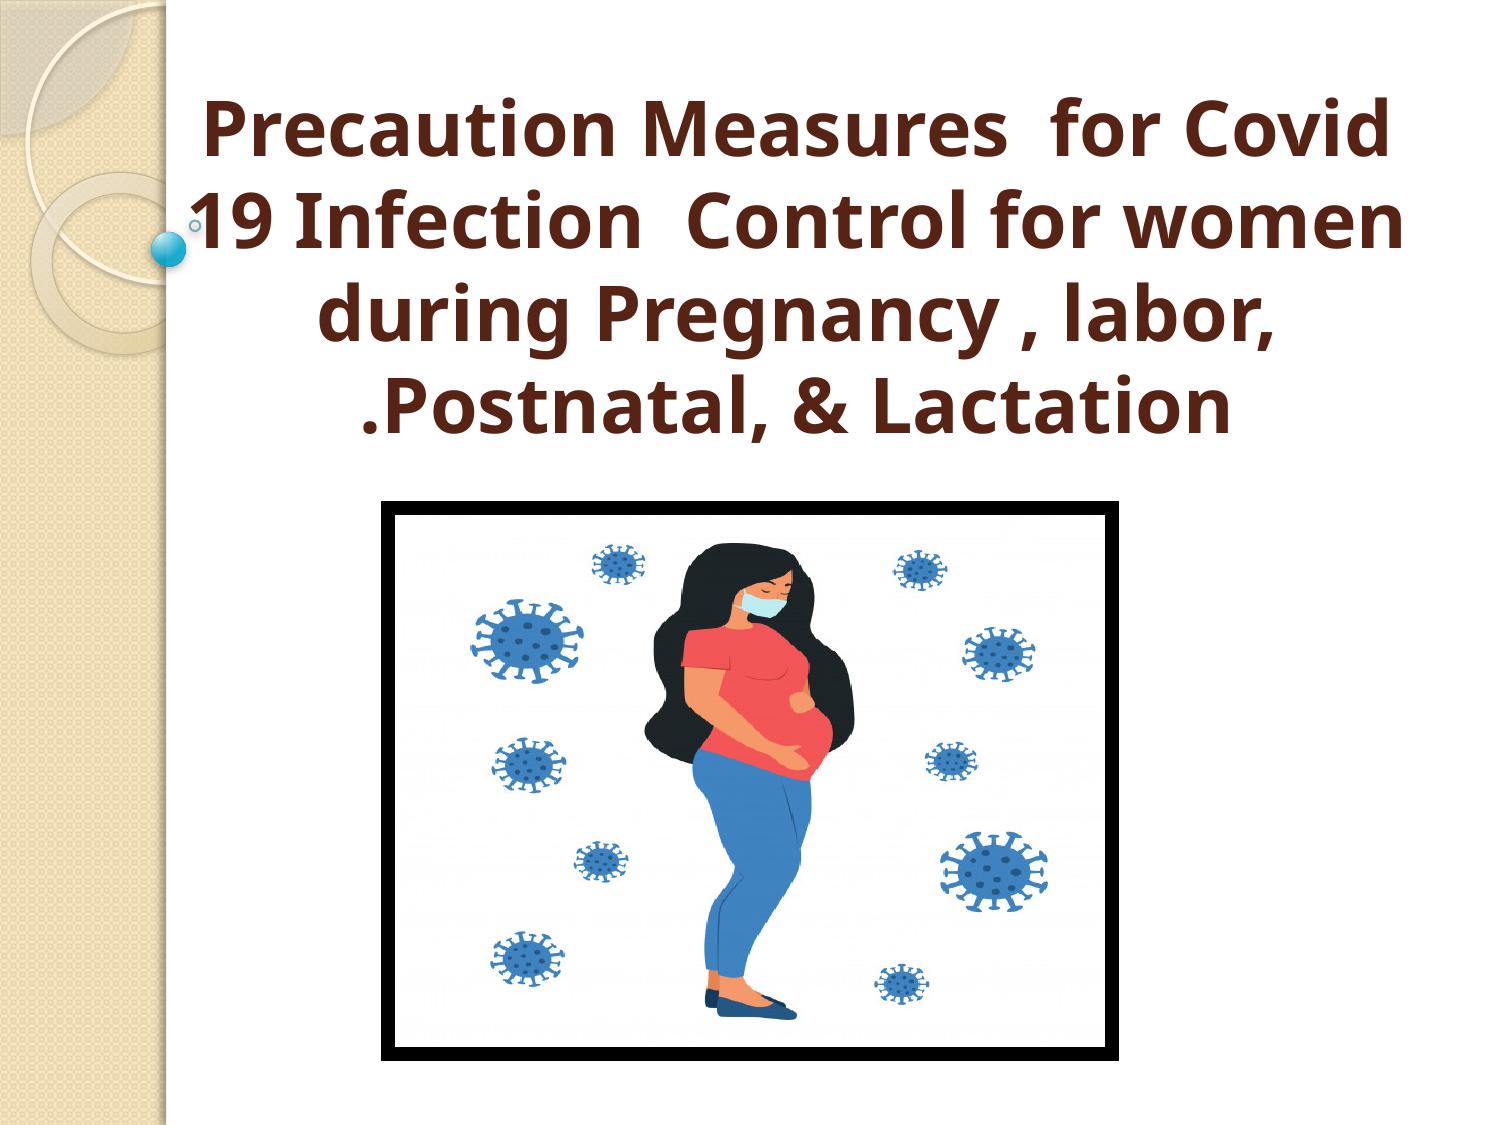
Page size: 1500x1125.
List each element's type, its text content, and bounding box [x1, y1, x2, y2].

title Precaution Measures for Covid 19 Infection Control for women during Pregnancy , labor, Postnatal, & Lactation. [171, 66, 1424, 457]
picture [394, 514, 1106, 1048]
